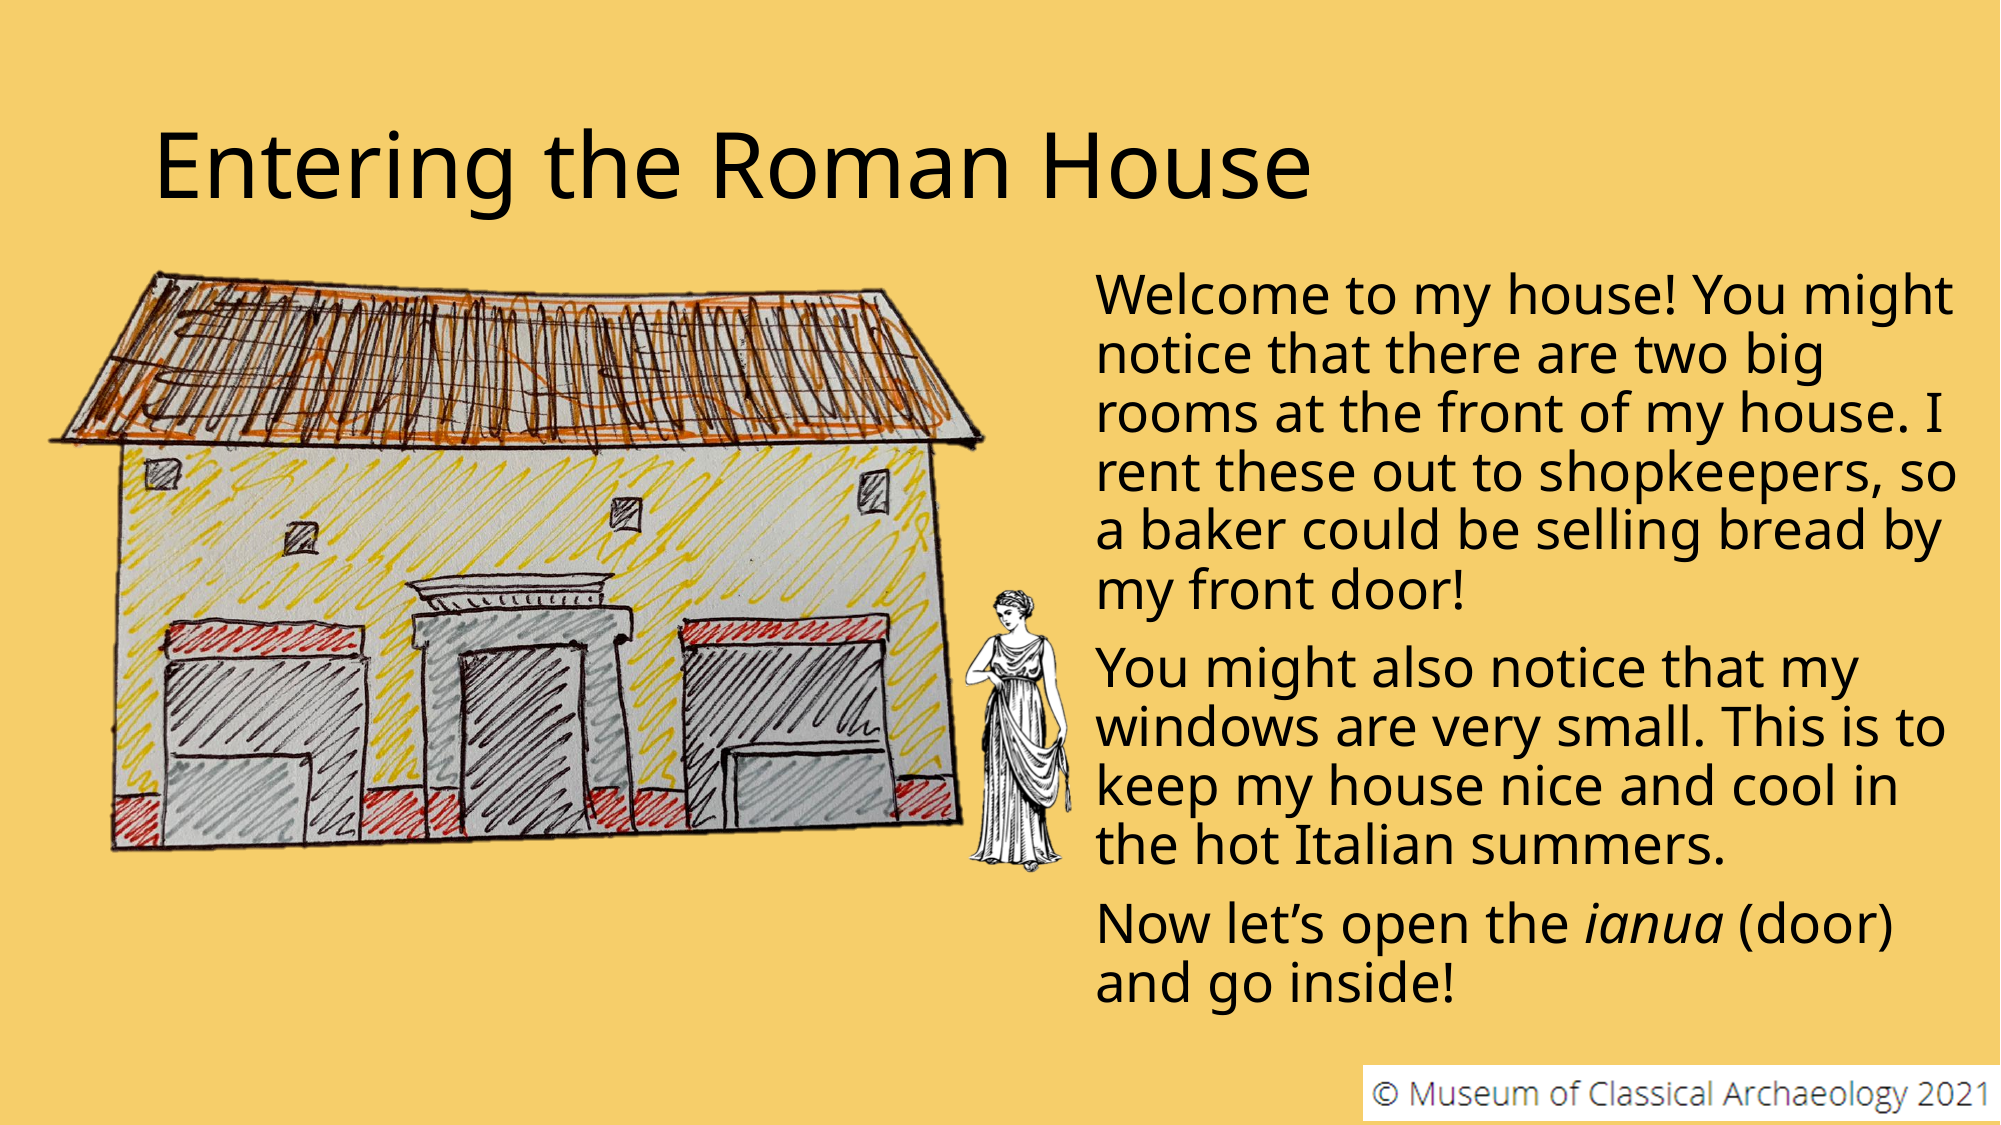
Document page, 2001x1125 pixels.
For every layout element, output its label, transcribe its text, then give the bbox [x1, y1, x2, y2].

list Welcome to my house! You might notice that there are two big rooms at the front of my house. I rent these out to shopkeepers, so a baker could be selling bread by my front door! You might also notice that my windows are very small. This is to keep my house nice and cool in the hot Italian summers. Now let’s open the ianua (door) and go inside! [1079, 259, 1977, 1066]
picture [0, 168, 1080, 1010]
picture [1363, 1065, 2000, 1122]
title Entering the Roman House [137, 59, 1863, 259]
